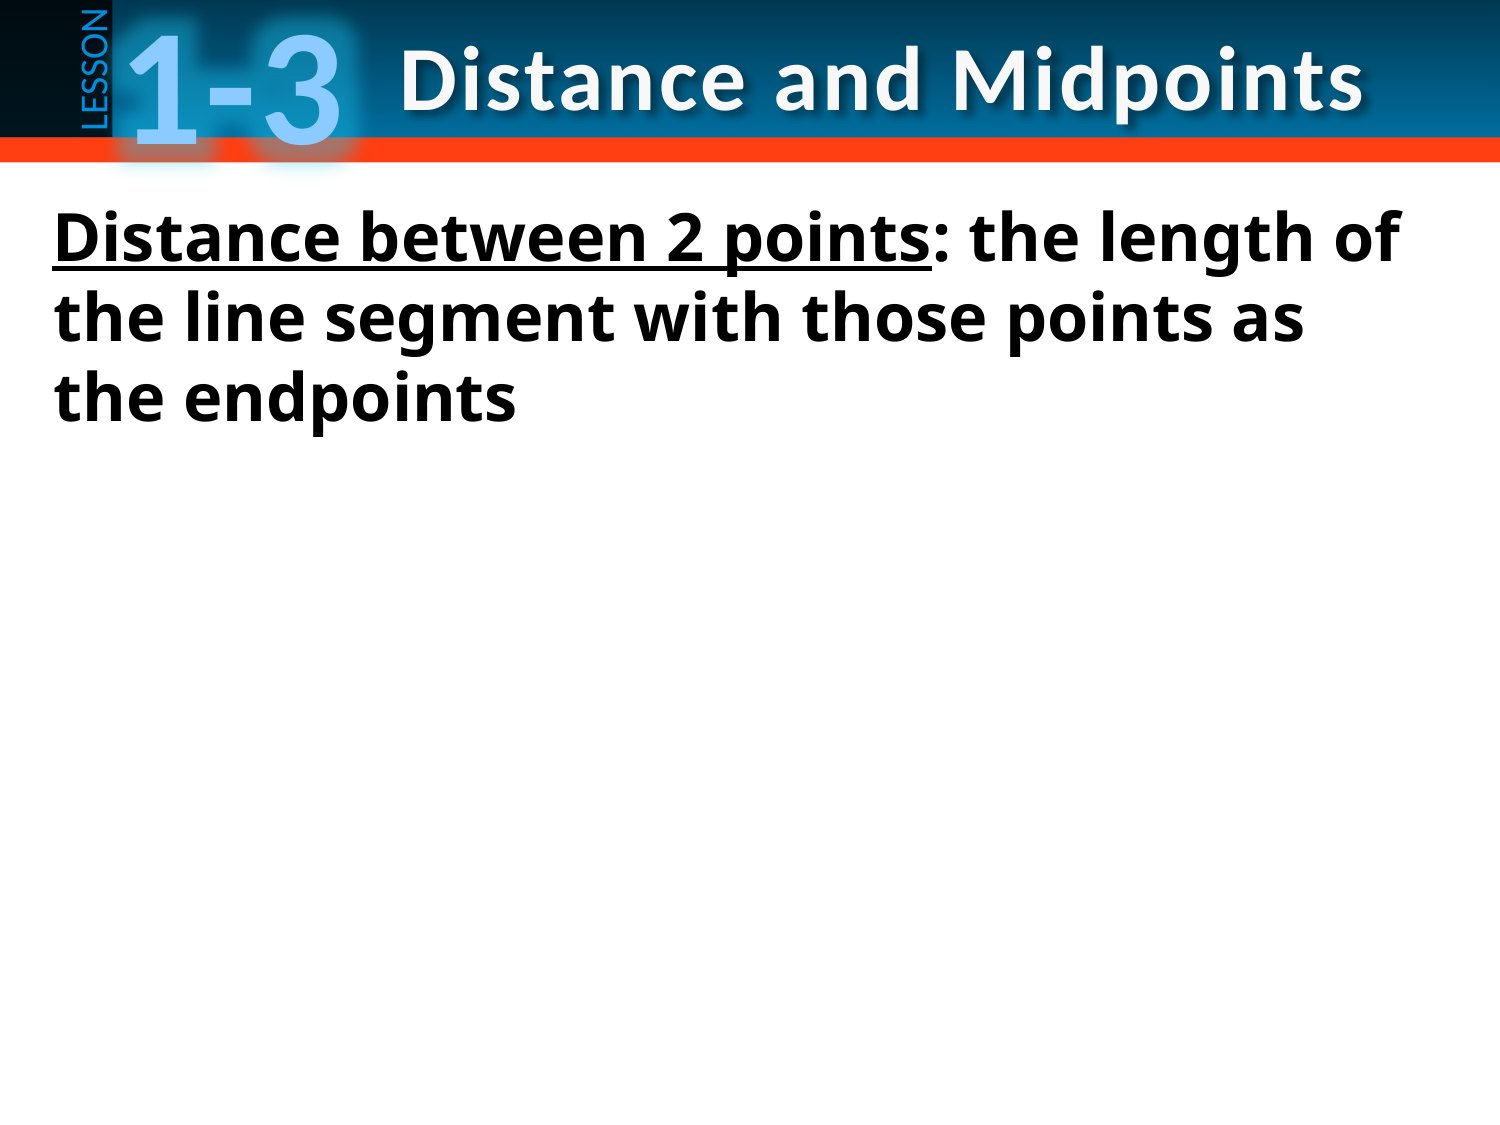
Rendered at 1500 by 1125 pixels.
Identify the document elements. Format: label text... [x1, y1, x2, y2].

text_box Distance between 2 points: the length of the line segment with those points as the endpoints [37, 187, 1438, 425]
